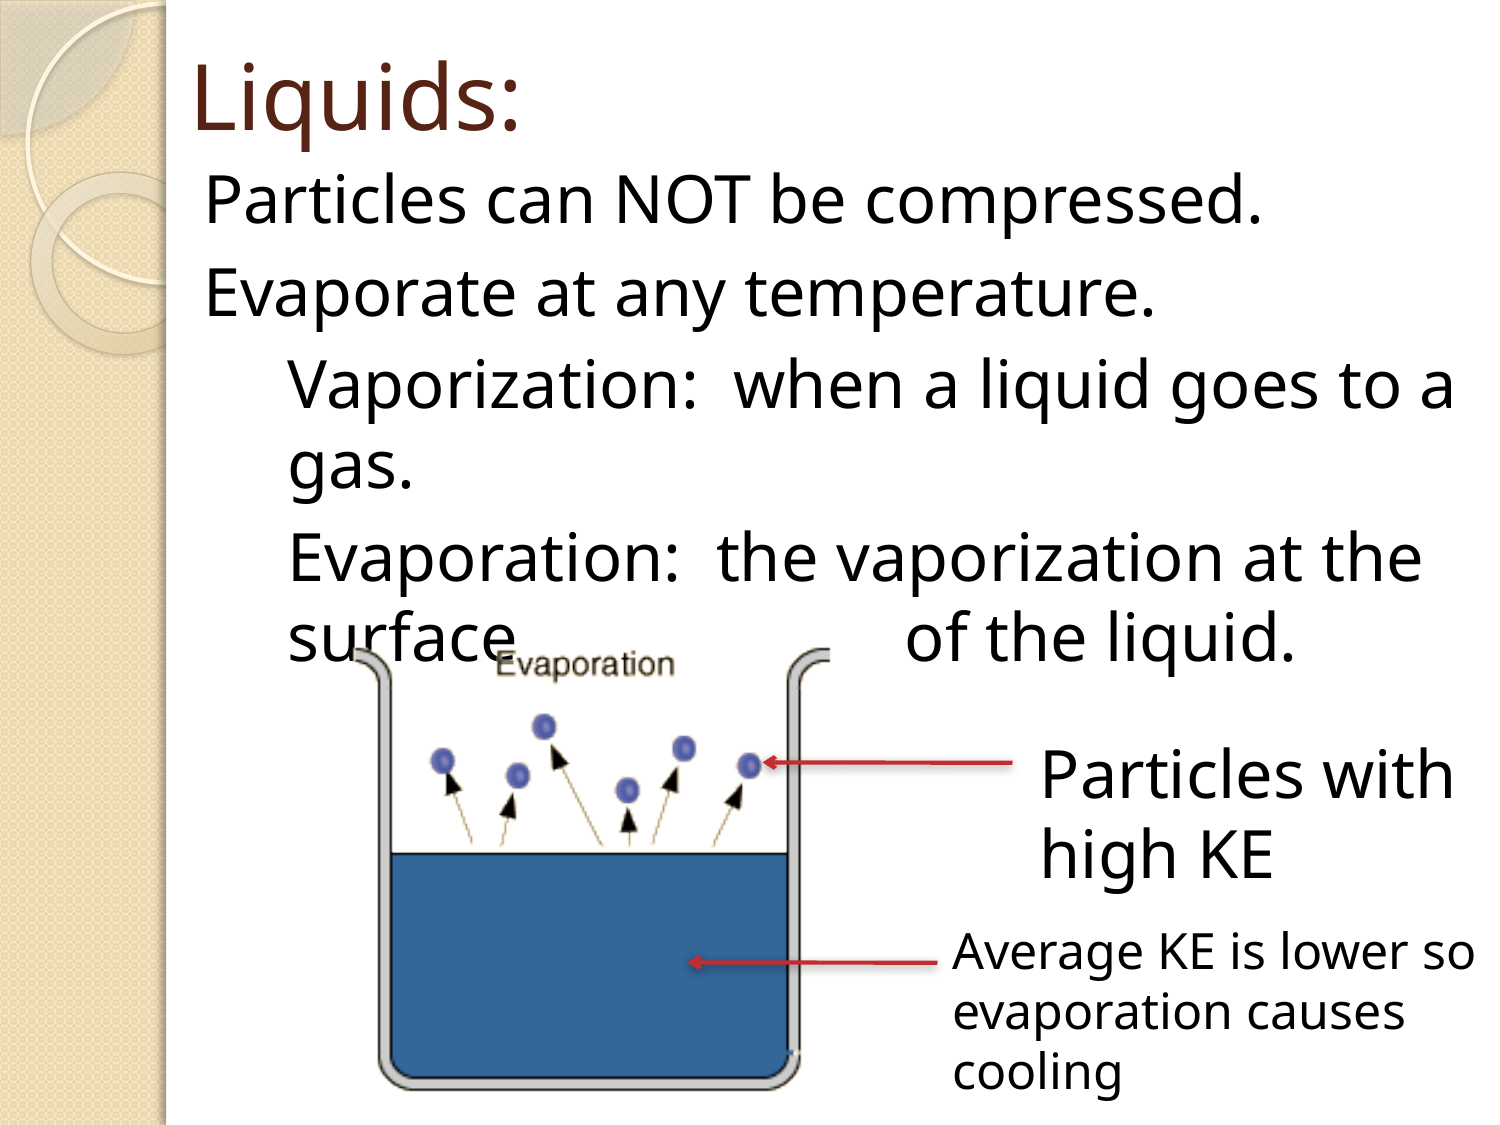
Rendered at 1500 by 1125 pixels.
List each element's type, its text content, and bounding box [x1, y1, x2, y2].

title Liquids: [174, 0, 1405, 149]
text_box Particles with high KE [1025, 724, 1500, 900]
picture [337, 624, 863, 1109]
list Particles can NOT be compressed. Evaporate at any temperature. Vaporization: when a liquid goes to a gas. Evaporation: the vaporization at the surface of the liquid. [174, 149, 1500, 1075]
text_box Average KE is lower so evaporation causes cooling [937, 912, 1500, 1108]
